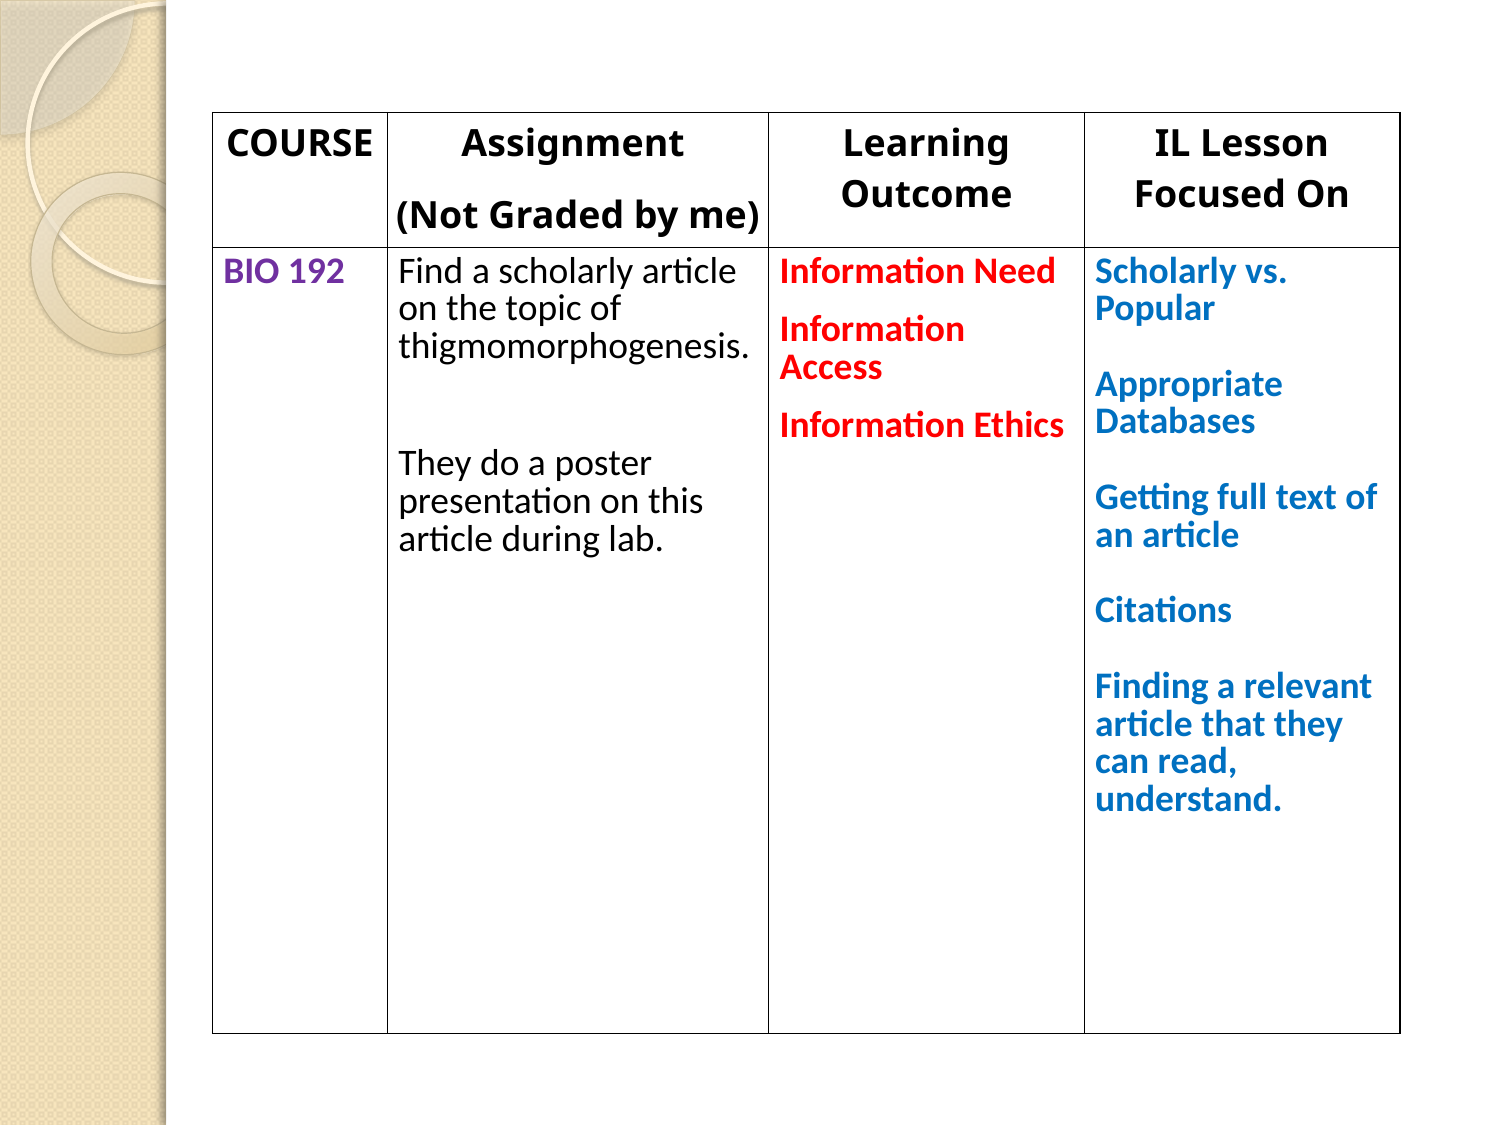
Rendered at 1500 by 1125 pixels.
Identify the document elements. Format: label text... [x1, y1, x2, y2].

table_cell BIO 192 [213, 248, 387, 1033]
table_cell Scholarly vs. Popular Appropriate Databases Getting full text of an article Citations Finding a relevant article that they can read, understand. [1085, 248, 1399, 1033]
table_header IL Lesson Focused On [1085, 113, 1399, 247]
table_cell Find a scholarly article on the topic of thigmomorphogenesis. They do a poster presentation on this article during lab. [388, 248, 768, 1033]
table_header COURSE [213, 113, 387, 247]
table_header Learning Outcome [769, 113, 1084, 247]
table_cell Information Need Information Access Information Ethics [769, 248, 1084, 1033]
text_box [985, 334, 1016, 485]
title [235, 45, 1466, 233]
table_header Assignment (Not Graded by me) [388, 113, 768, 247]
